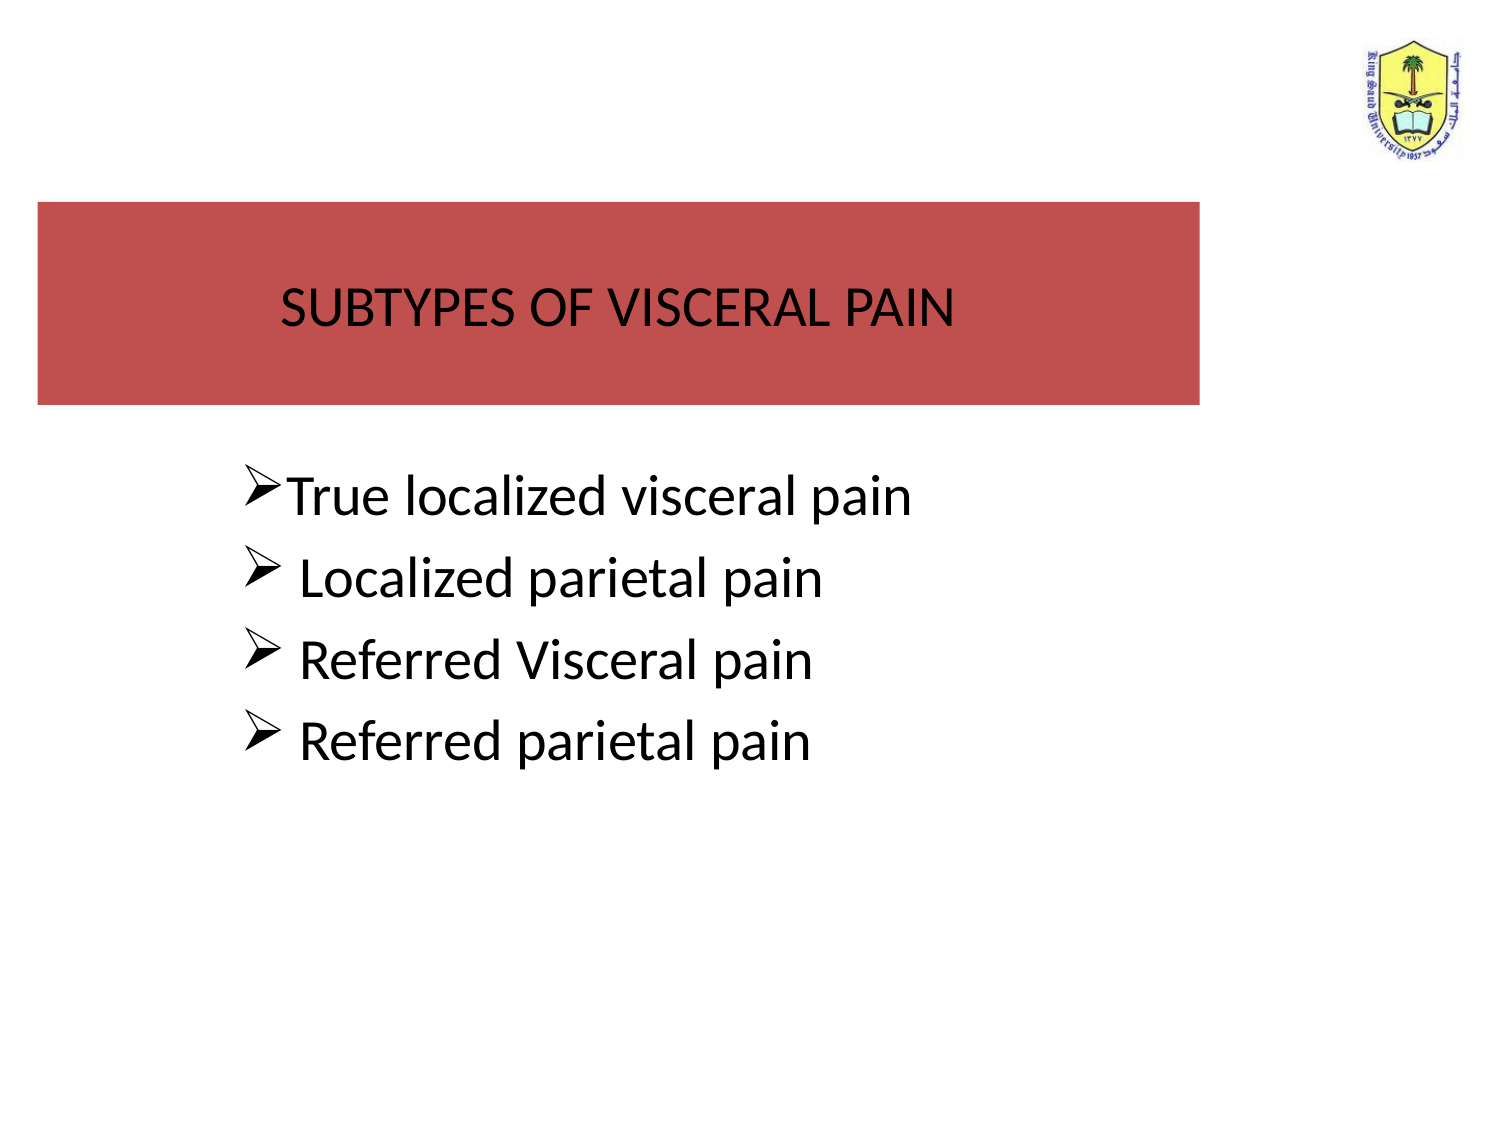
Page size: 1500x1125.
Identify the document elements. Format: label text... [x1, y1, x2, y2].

picture [1362, 37, 1466, 163]
title SUBTYPES OF VISCERAL PAIN [37, 201, 1200, 406]
list True localized visceral pain Localized parietal pain Referred Visceral pain Referred parietal pain [0, 449, 1176, 1103]
